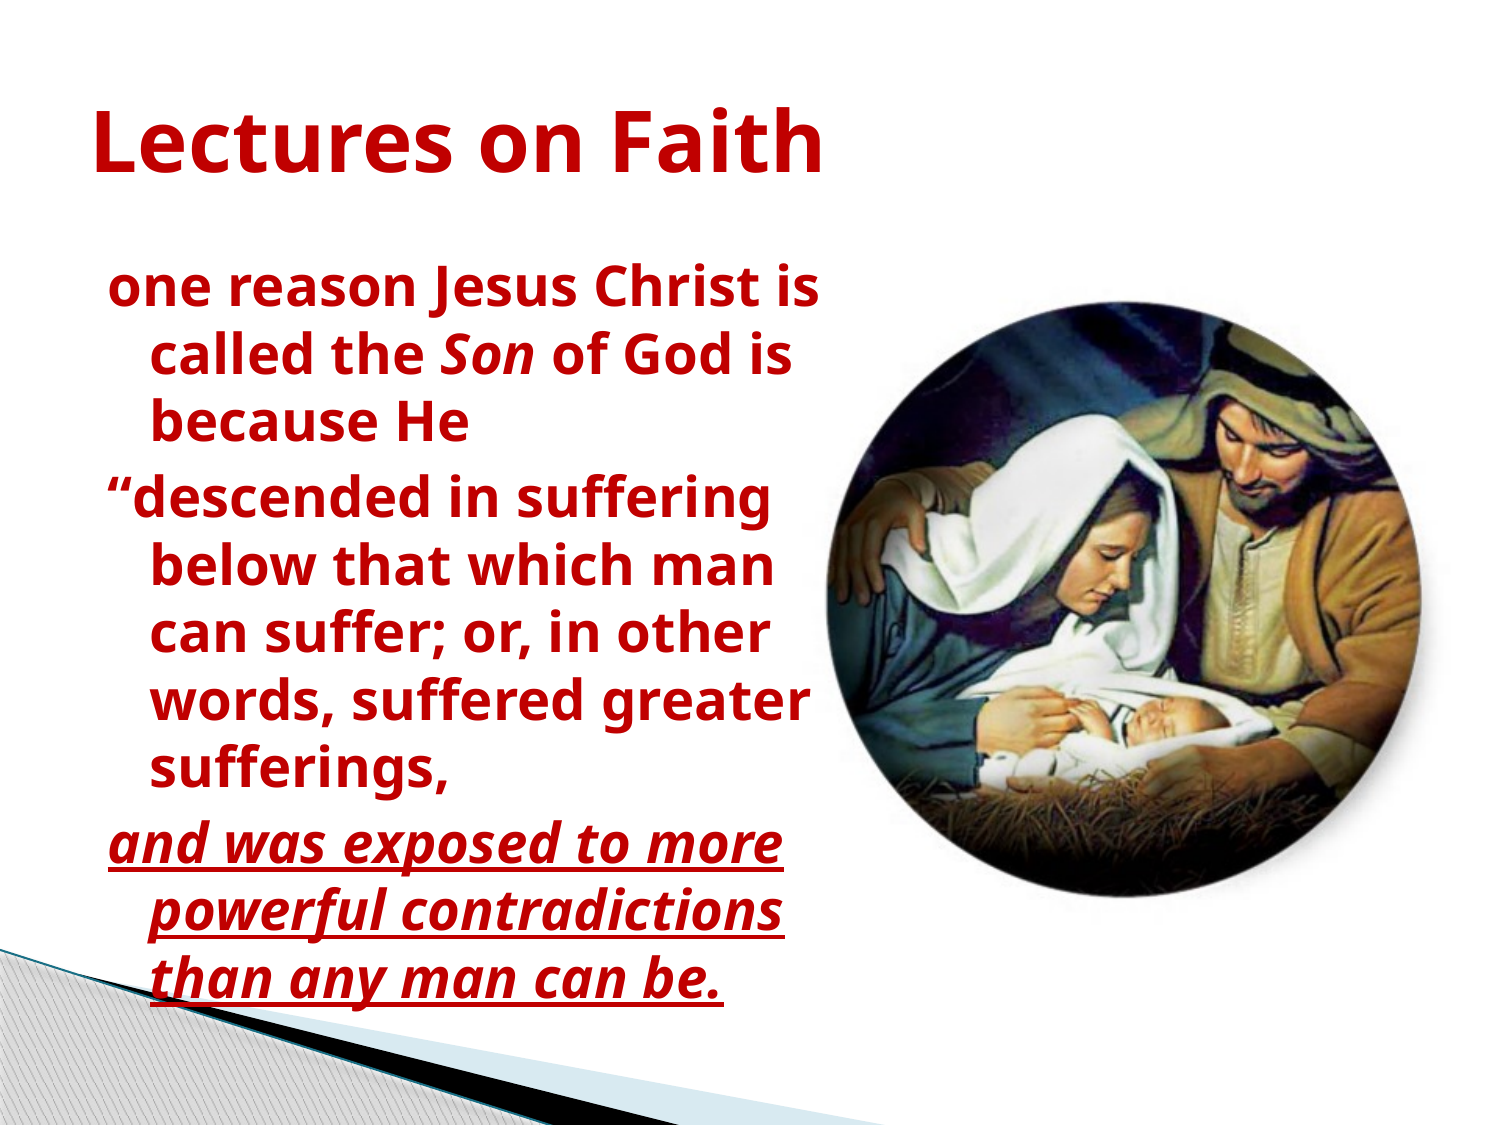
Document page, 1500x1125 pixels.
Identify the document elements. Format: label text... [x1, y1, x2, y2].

title Lectures on Faith [75, 45, 1425, 233]
picture [724, 199, 1500, 1001]
list one reason Jesus Christ is called the Son of God is because He “descended in suffering below that which man can suffer; or, in other words, suffered greater sufferings, and was exposed to more powerful contradictions than any man can be. [75, 243, 850, 1075]
